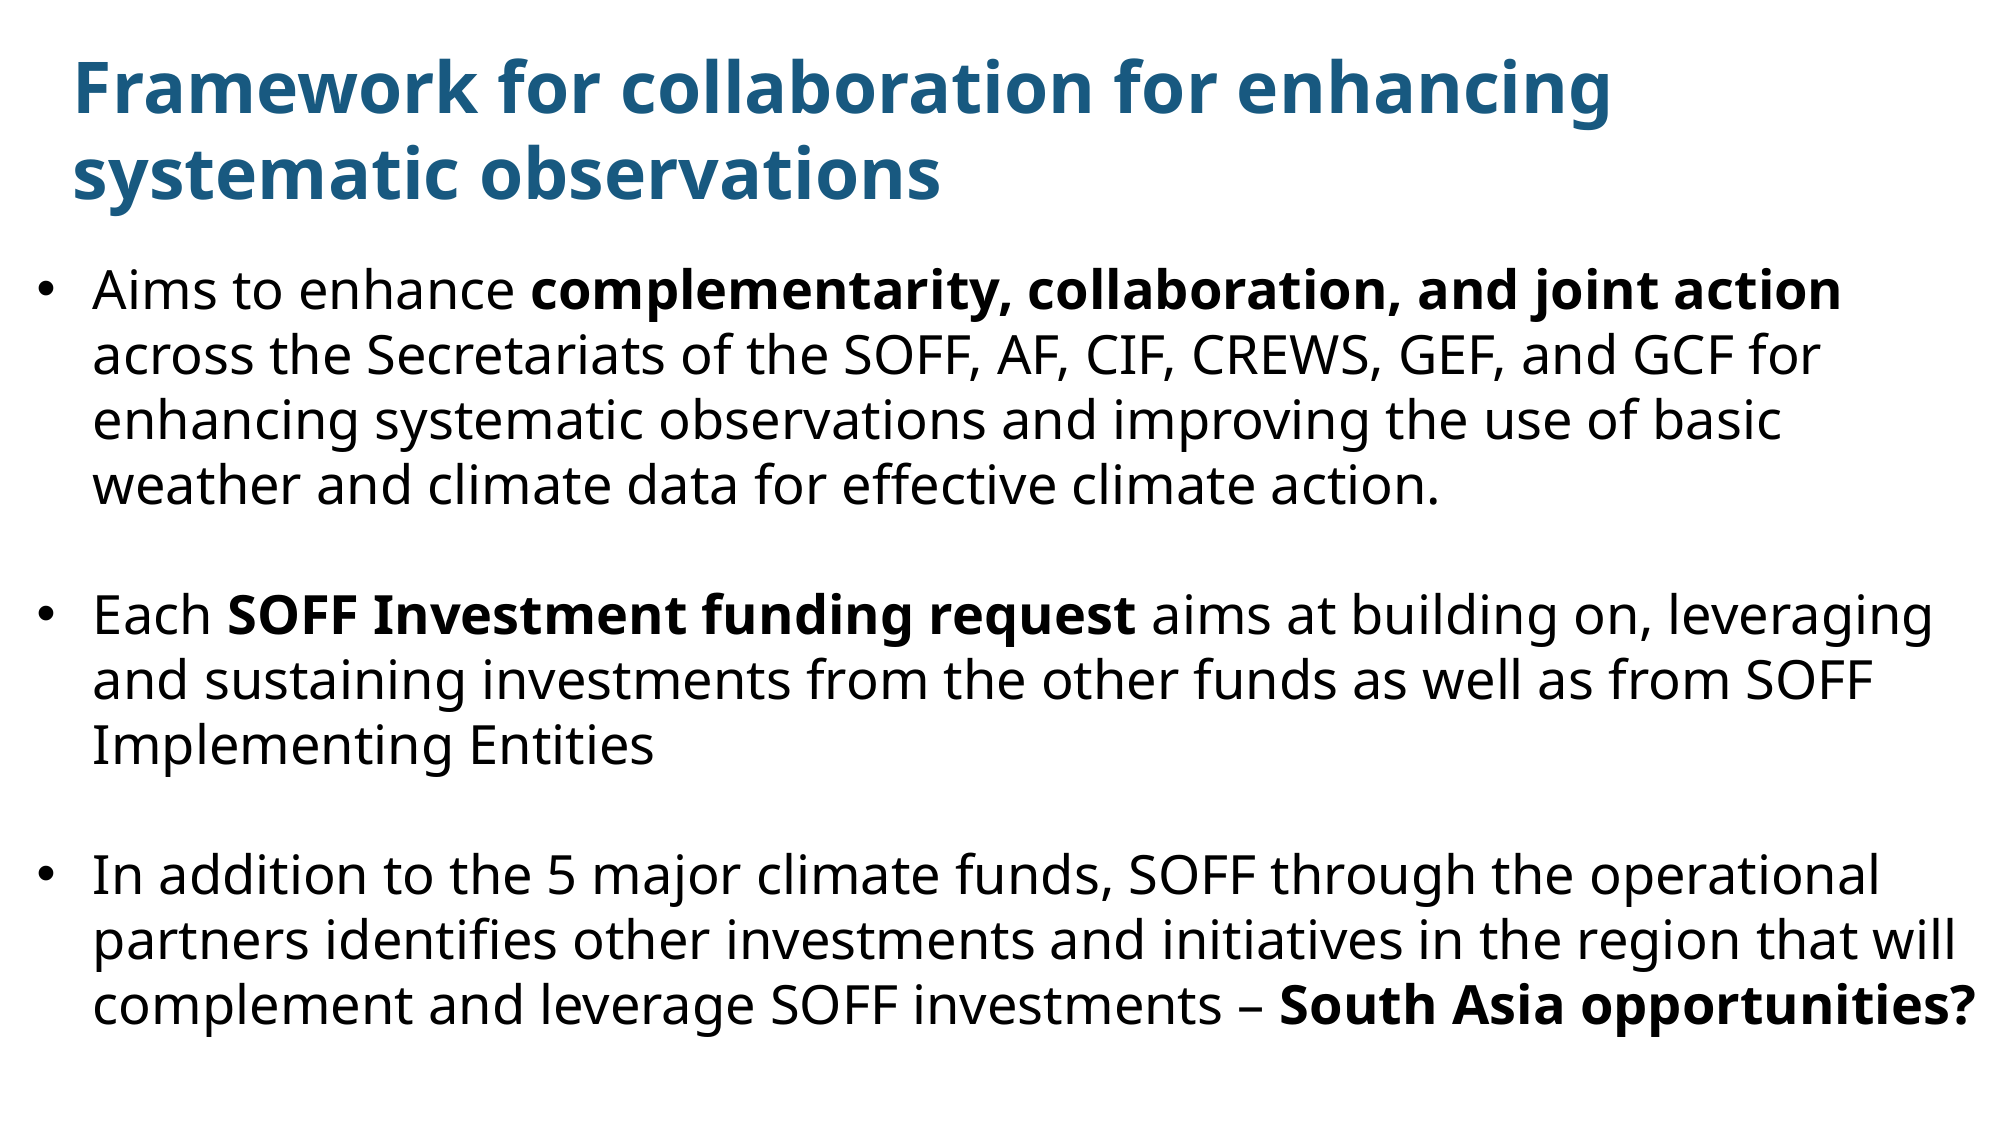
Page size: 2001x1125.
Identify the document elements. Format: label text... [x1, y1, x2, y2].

text_box [57, 510, 2000, 616]
text_box Aims to enhance complementarity, collaboration, and joint action across the Secretariats of the SOFF, AF, CIF, CREWS, GEF, and GCF for enhancing systematic observations and improving the use of basic weather and climate data for effective climate action. Each SOFF Investment funding request aims at building on, leveraging and sustaining investments from the other funds as well as from SOFF Implementing Entities In addition to the 5 major climate funds, SOFF through the operational partners identifies other investments and initiatives in the region that will complement and leverage SOFF investments – South Asia opportunities? [21, 247, 2000, 1093]
title Framework for collaboration for enhancing systematic observations [57, 33, 1907, 222]
